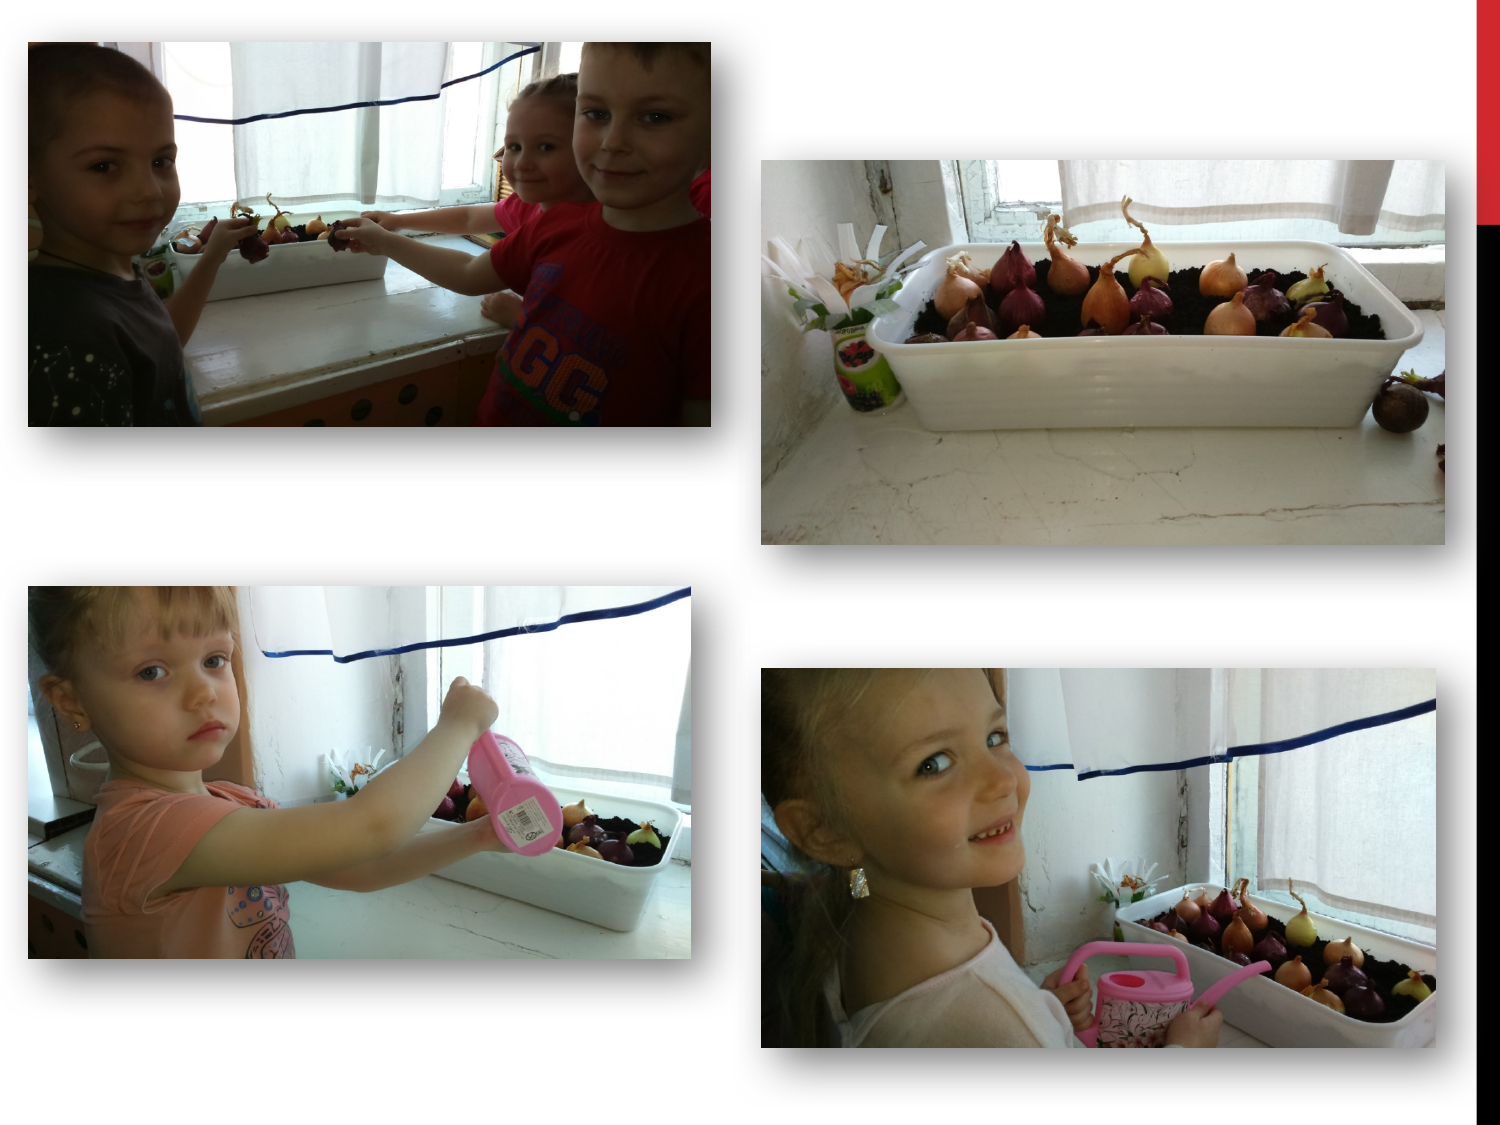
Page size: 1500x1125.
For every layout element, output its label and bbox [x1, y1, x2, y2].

picture [761, 668, 1437, 1049]
picture [28, 42, 711, 427]
picture [28, 585, 691, 959]
picture [761, 160, 1445, 546]
